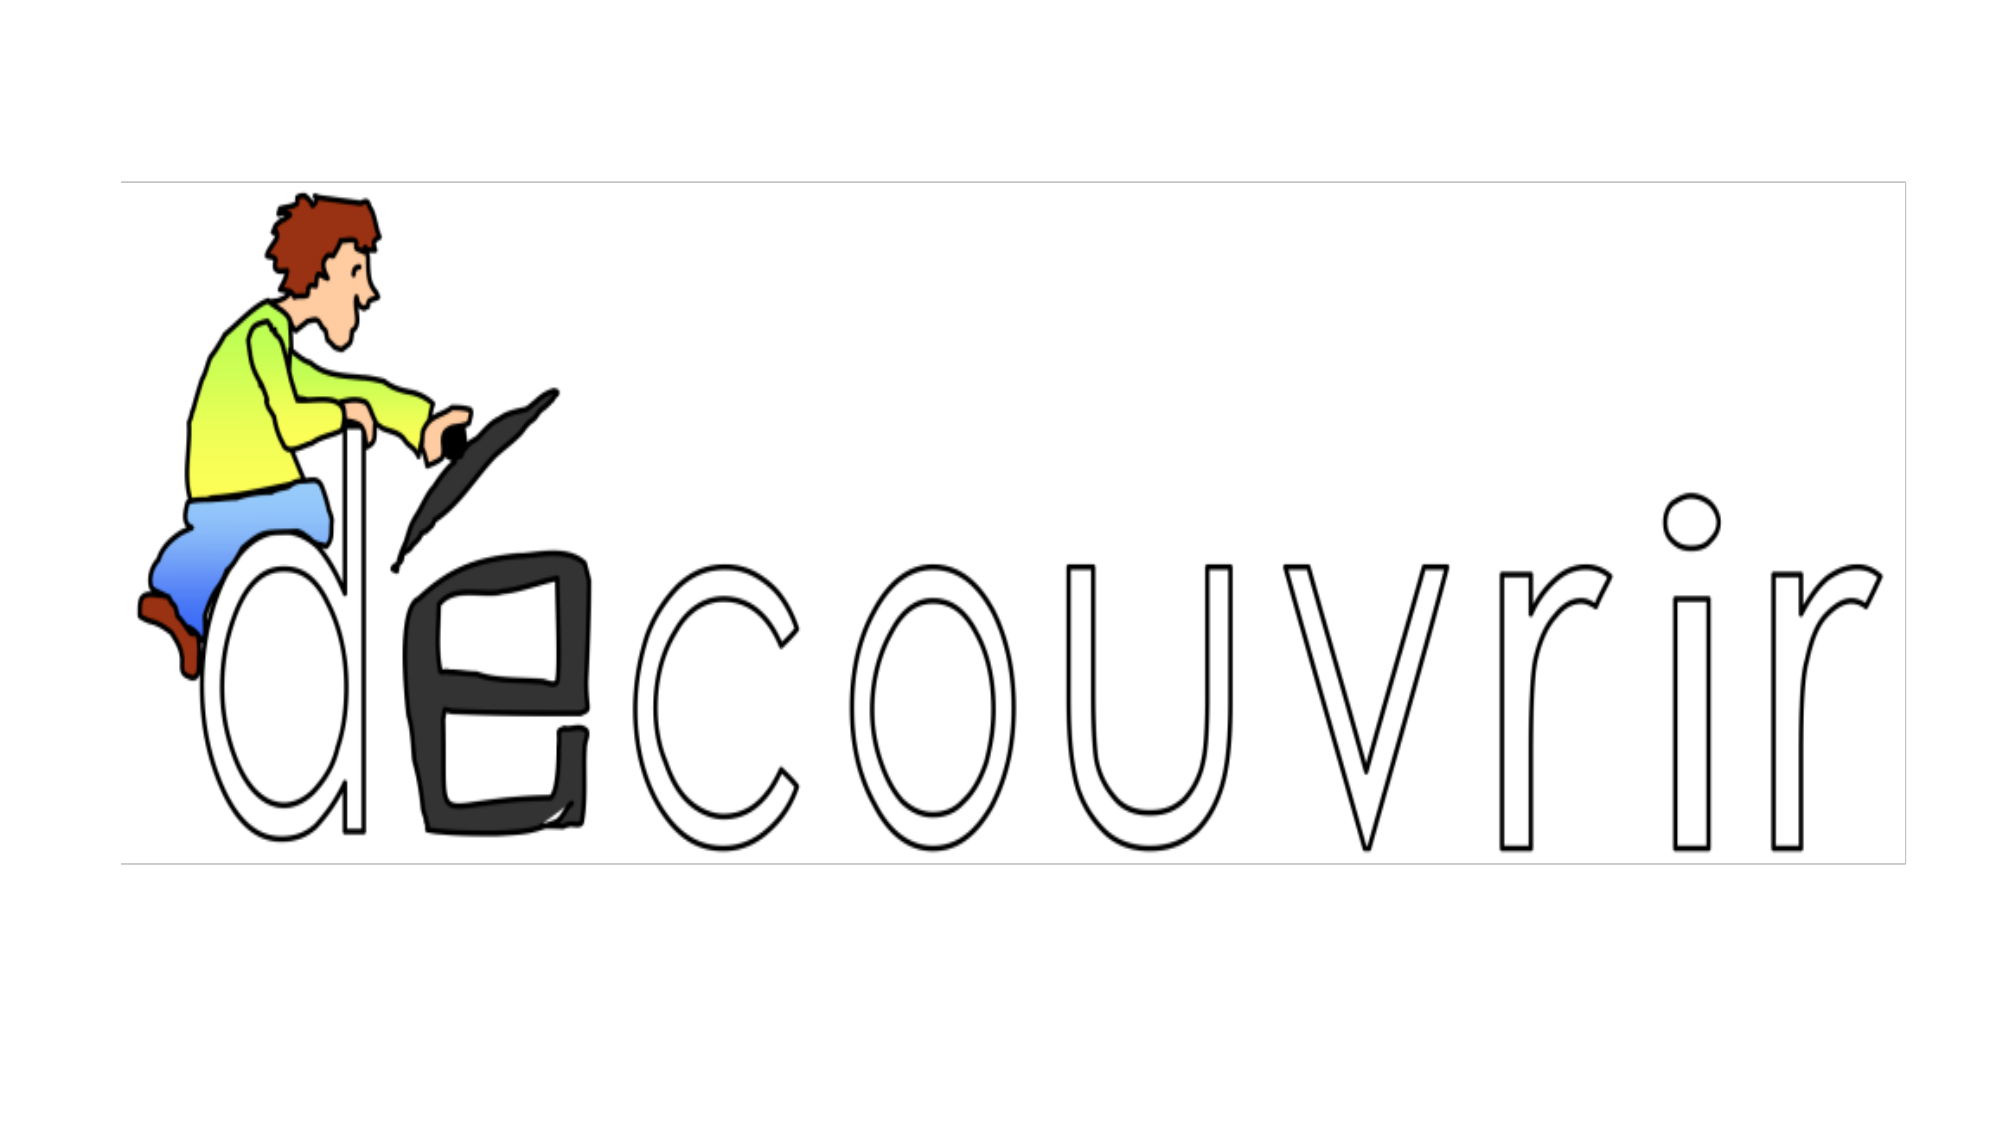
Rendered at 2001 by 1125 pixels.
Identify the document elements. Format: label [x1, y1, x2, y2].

picture [120, 176, 1911, 914]
